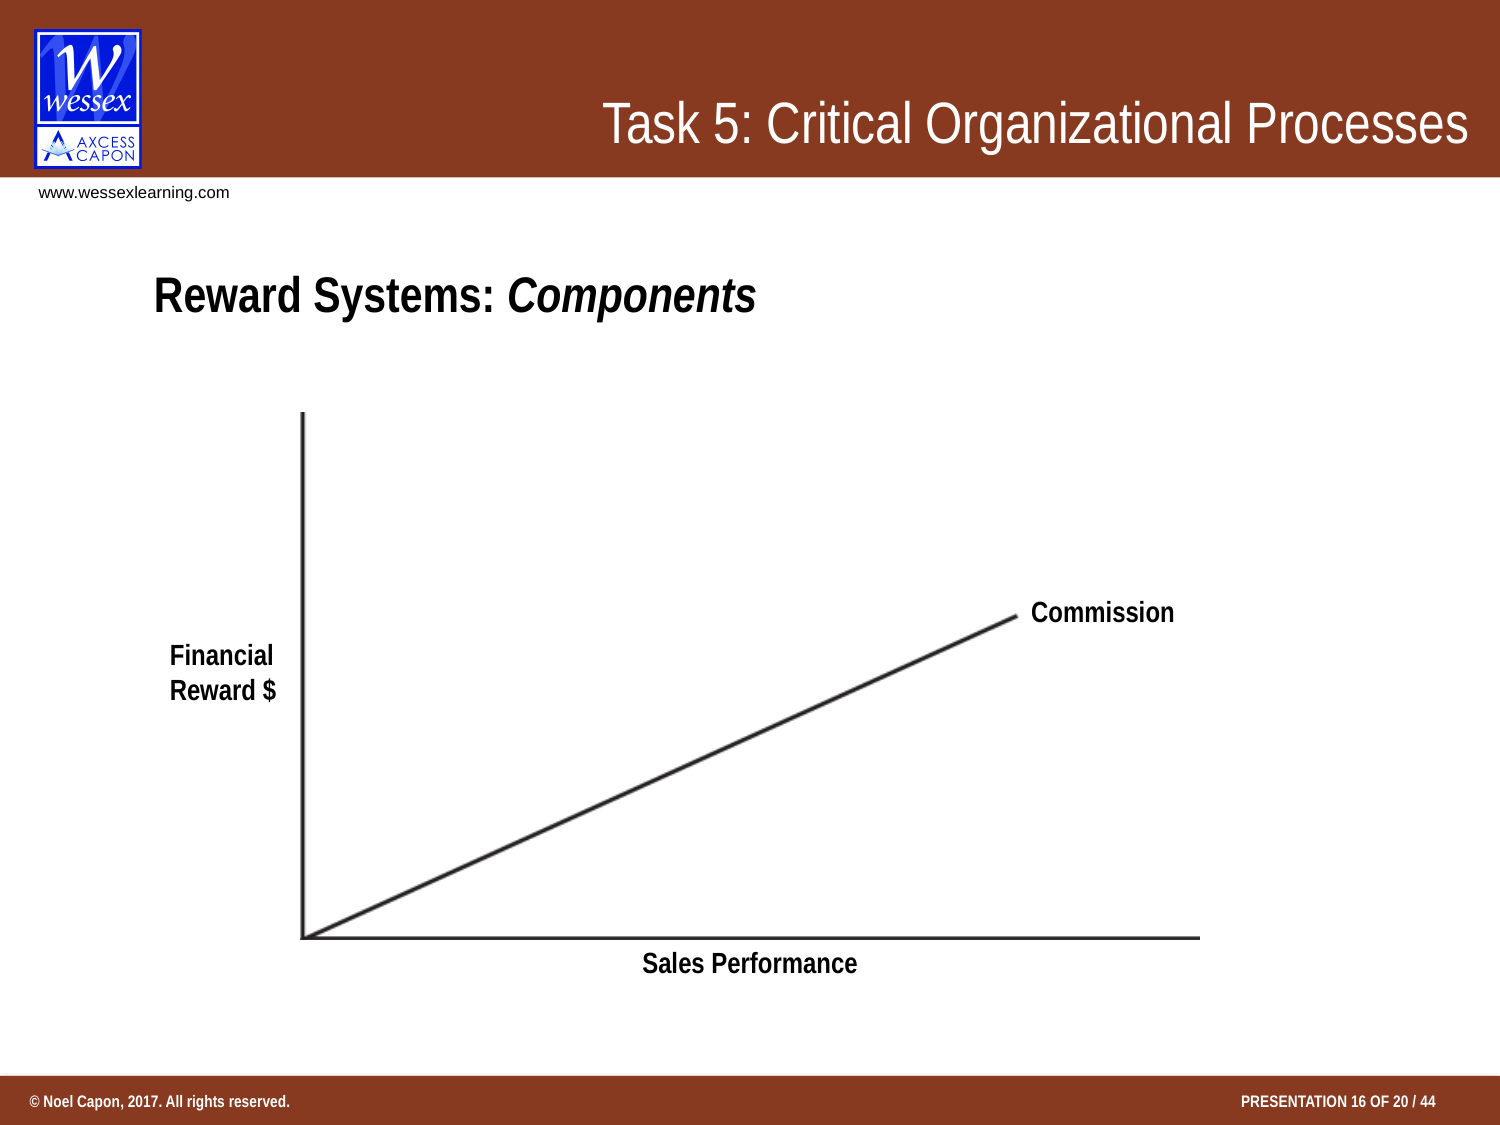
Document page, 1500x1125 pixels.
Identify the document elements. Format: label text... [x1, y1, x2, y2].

text_box Sales Performance [299, 948, 1200, 988]
text_box Financial Reward $ [154, 628, 292, 714]
text_box Task 5: Critical Organizational Processes [0, 0, 1500, 178]
text_box Reward Systems: Components [153, 262, 1351, 323]
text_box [34, 28, 232, 203]
picture [299, 412, 1201, 940]
